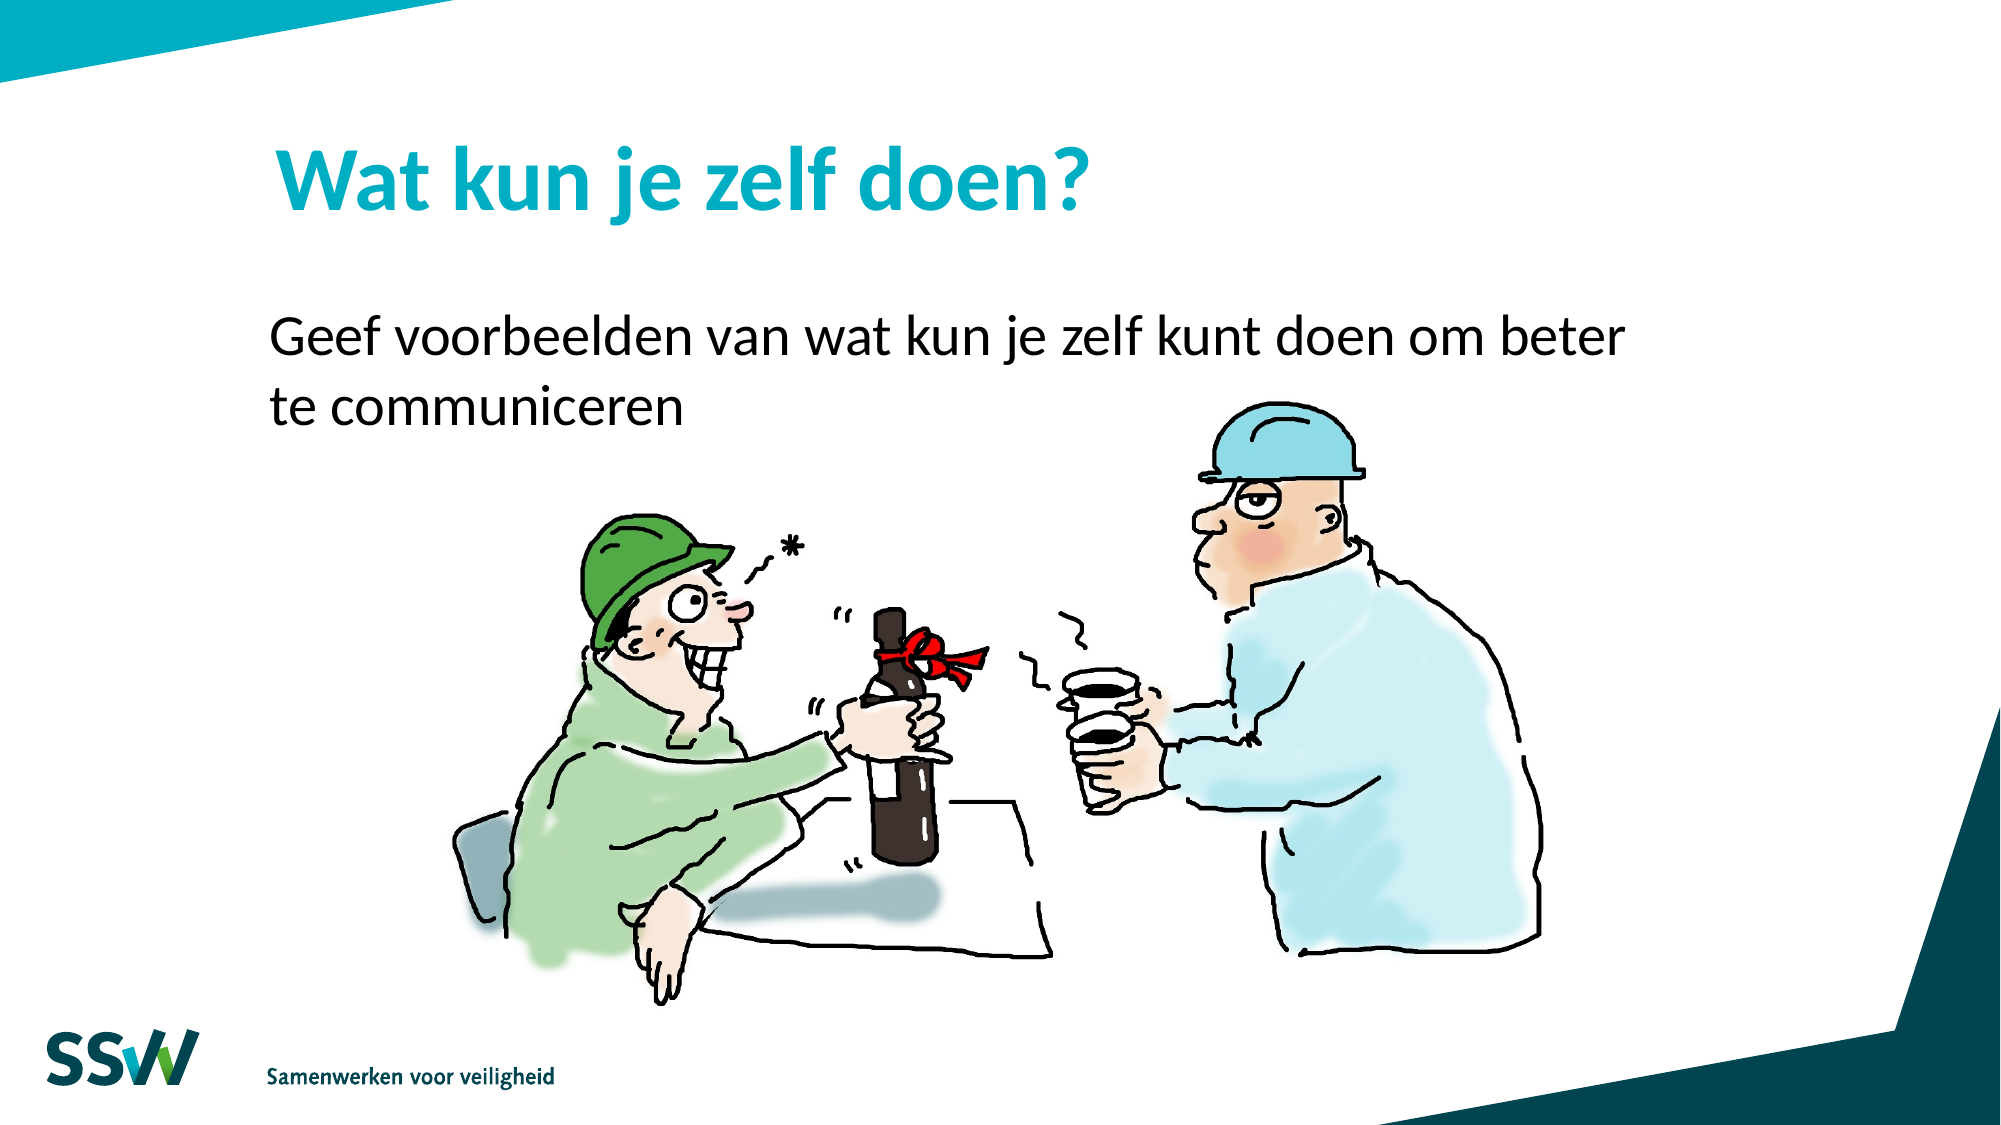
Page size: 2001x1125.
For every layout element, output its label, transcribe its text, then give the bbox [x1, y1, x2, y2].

list Geef voorbeelden van wat kun je zelf kunt doen om beter te communiceren [269, 297, 1675, 439]
picture [445, 396, 1554, 1014]
title Wat kun je zelf doen? [269, 131, 1865, 232]
slide_number 12 [1529, 1042, 1980, 1103]
